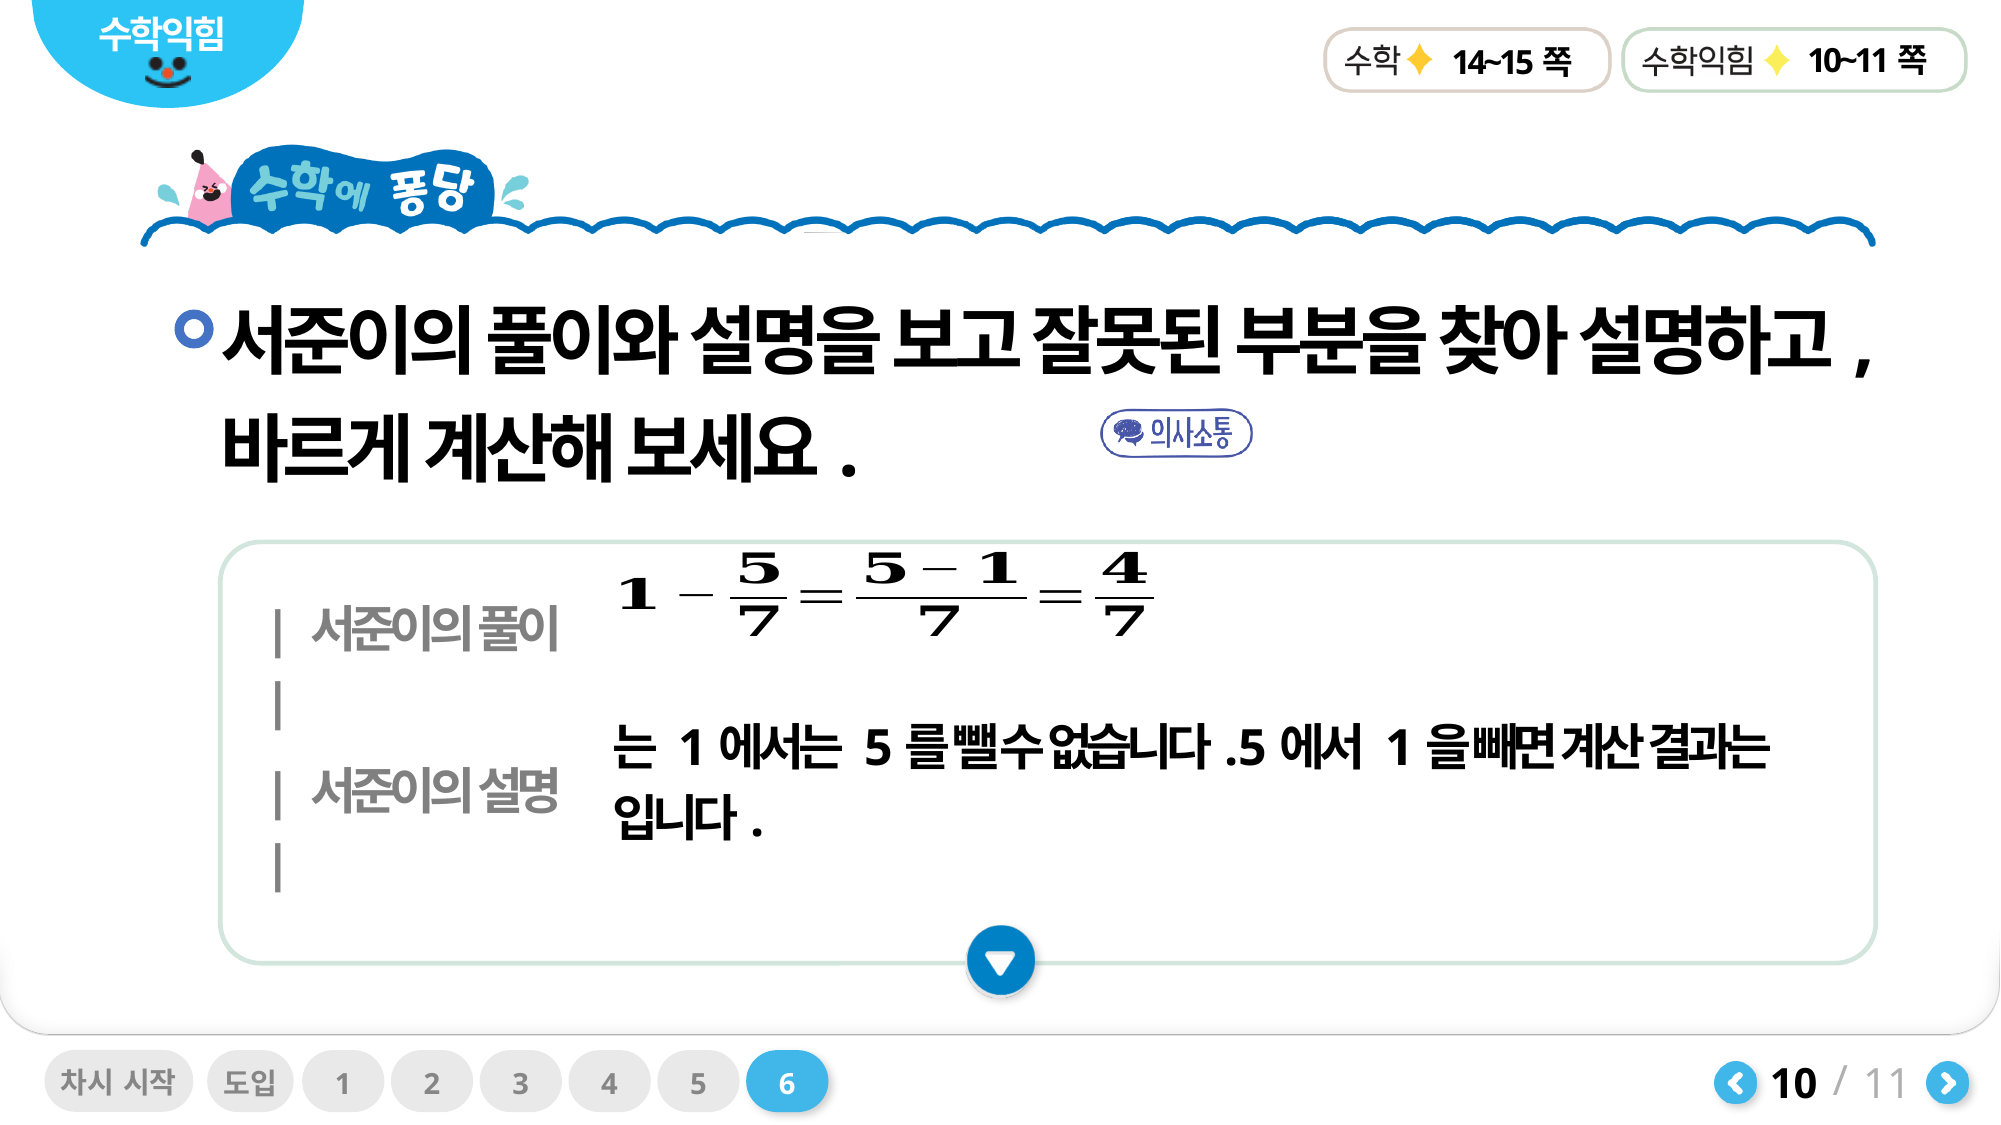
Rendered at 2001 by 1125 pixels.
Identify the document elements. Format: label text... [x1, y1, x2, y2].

text_box [179, 314, 209, 344]
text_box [1714, 1061, 1969, 1104]
picture [1698, 42, 1758, 77]
picture [0, 929, 2000, 1125]
text_box | 서준이의 풀이 | [264, 585, 587, 685]
picture [140, 128, 1876, 257]
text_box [1323, 27, 1968, 93]
text_box 서준이의 풀이와 설명을 보고 잘못된 부분을 찾아 설명하고, 바르게 계산해 보세요. [220, 275, 1876, 570]
text_box [219, 540, 1877, 965]
text_box | 서준이의 설명 | [264, 747, 587, 847]
picture [145, 57, 191, 88]
picture [1100, 408, 1253, 458]
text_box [38, 1048, 829, 1114]
picture [964, 926, 1036, 997]
text_box [934, 913, 1066, 1011]
